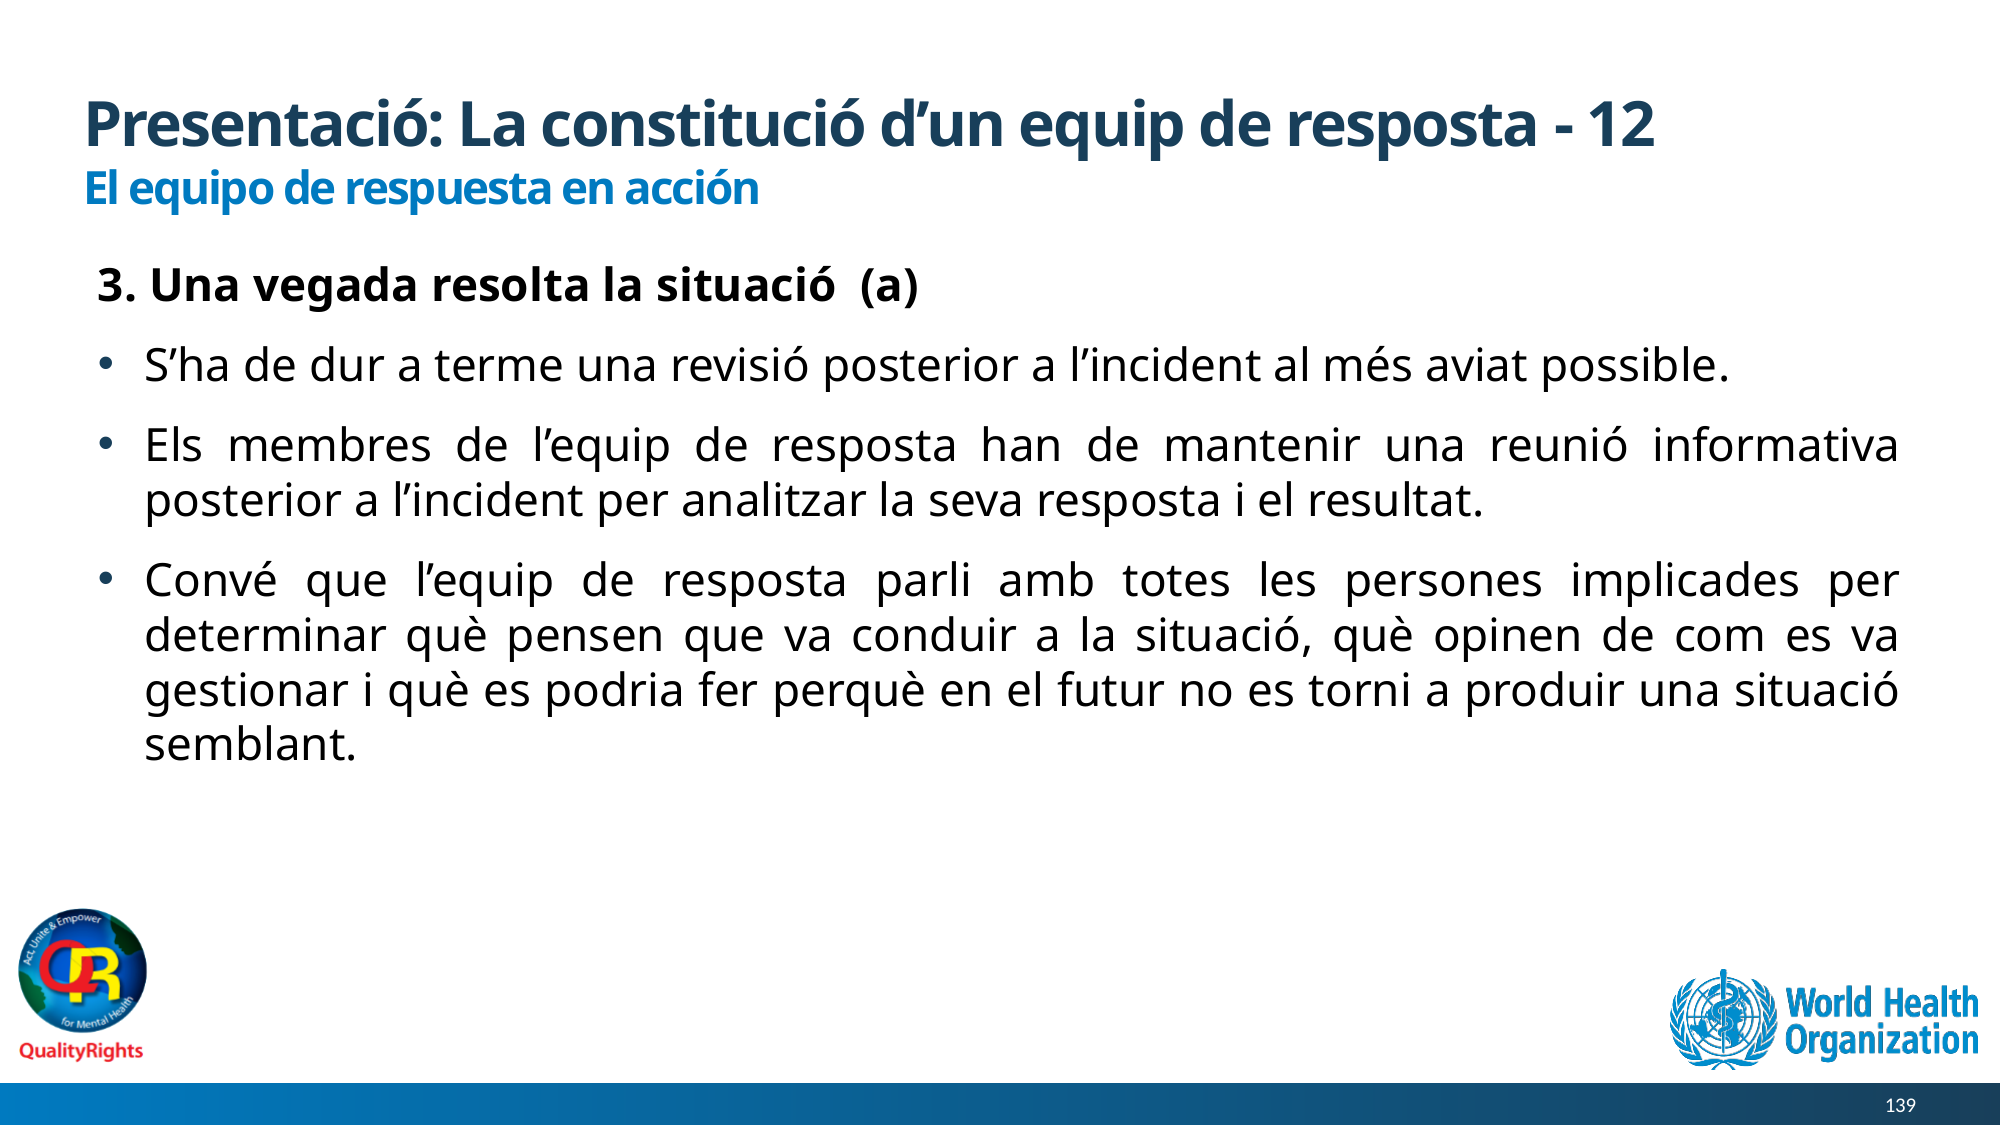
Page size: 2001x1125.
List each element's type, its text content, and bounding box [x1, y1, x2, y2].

title Presentació: La constitució d’un equip de resposta - 12 [68, 83, 1916, 154]
picture [1716, 1064, 1731, 1070]
picture [1682, 1004, 1749, 1060]
picture [1696, 994, 1708, 1025]
picture [1804, 987, 1811, 1005]
picture [1703, 1003, 1712, 1016]
picture [1791, 987, 1798, 1005]
picture [0, 891, 162, 1080]
picture [1670, 1031, 1715, 1070]
picture [1735, 1002, 1743, 1011]
picture [1703, 1018, 1711, 1030]
picture [1738, 1022, 1743, 1031]
list 3. Una vegada resolta la situació (a) S’ha de dur a terme una revisió posterior a l’incident al més aviat possible. Els membres de l’equip de resposta han de mantenir una reunió informativa posterior a l’incident per analitzar la seva resposta i el resultat. Convé que l’equip de resposta parli amb totes les persones implicades per determinar què pensen que va conduir a la situació, què opinen de com es va gestionar i què es podria fer perquè en el futur no es torni a produir una situació semblant. [83, 247, 1917, 987]
picture [1711, 1030, 1721, 1038]
picture [1725, 1041, 1747, 1054]
picture [1701, 987, 1710, 992]
picture [1706, 1037, 1722, 1046]
picture [1670, 987, 1679, 1010]
picture [1691, 1030, 1700, 1041]
picture [1741, 987, 1765, 1047]
picture [1732, 969, 1978, 1070]
picture [1890, 987, 1897, 999]
picture [1701, 1042, 1722, 1054]
picture [1685, 987, 1697, 1003]
picture [1860, 1000, 1865, 1012]
picture [1711, 995, 1721, 1005]
list El equipo de respuesta en acción [83, 155, 1917, 215]
picture [1689, 992, 1700, 1025]
picture [1958, 1000, 1962, 1012]
